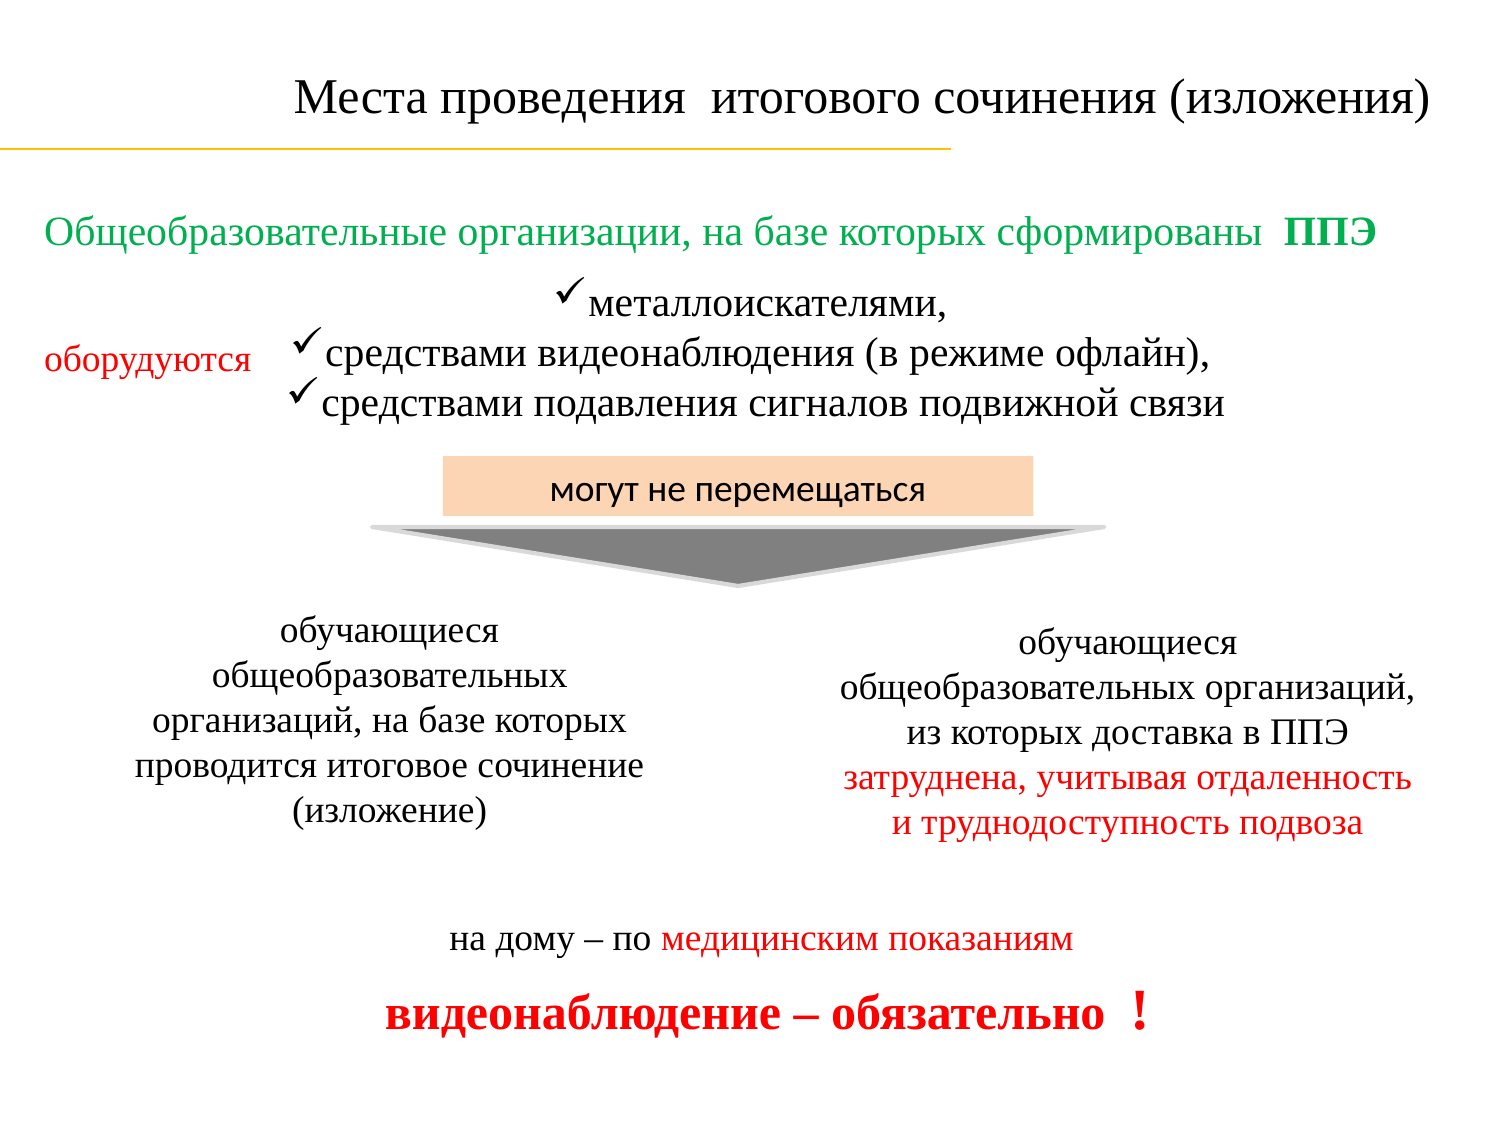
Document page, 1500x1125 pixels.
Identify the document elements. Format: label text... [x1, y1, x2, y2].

text_box Общеобразовательные организации, на базе которых сформированы ППЭ [29, 196, 1424, 262]
text_box на дому – по медицинским показаниям [100, 905, 1424, 965]
text_box металлоискателями, средствами видеонаблюдения (в режиме офлайн), средствами подавления сигналов подвижной связи [53, 267, 1459, 432]
text_box оборудуются [29, 326, 290, 386]
text_box обучающиеся общеобразовательных организаций, из которых доставка в ППЭ затруднена, учитывая отдаленность и труднодоступность подвоза [820, 609, 1436, 850]
text_box обучающиеся общеобразовательных организаций, на базе которых проводится итоговое сочинение (изложение) [88, 597, 691, 838]
text_box могут не перемещаться [442, 456, 1034, 516]
text_box Места проведения итогового сочинения (изложения) [278, 55, 1484, 131]
text_box [369, 524, 1107, 589]
text_box видеонаблюдение – обязательно ! [312, 964, 1223, 1049]
